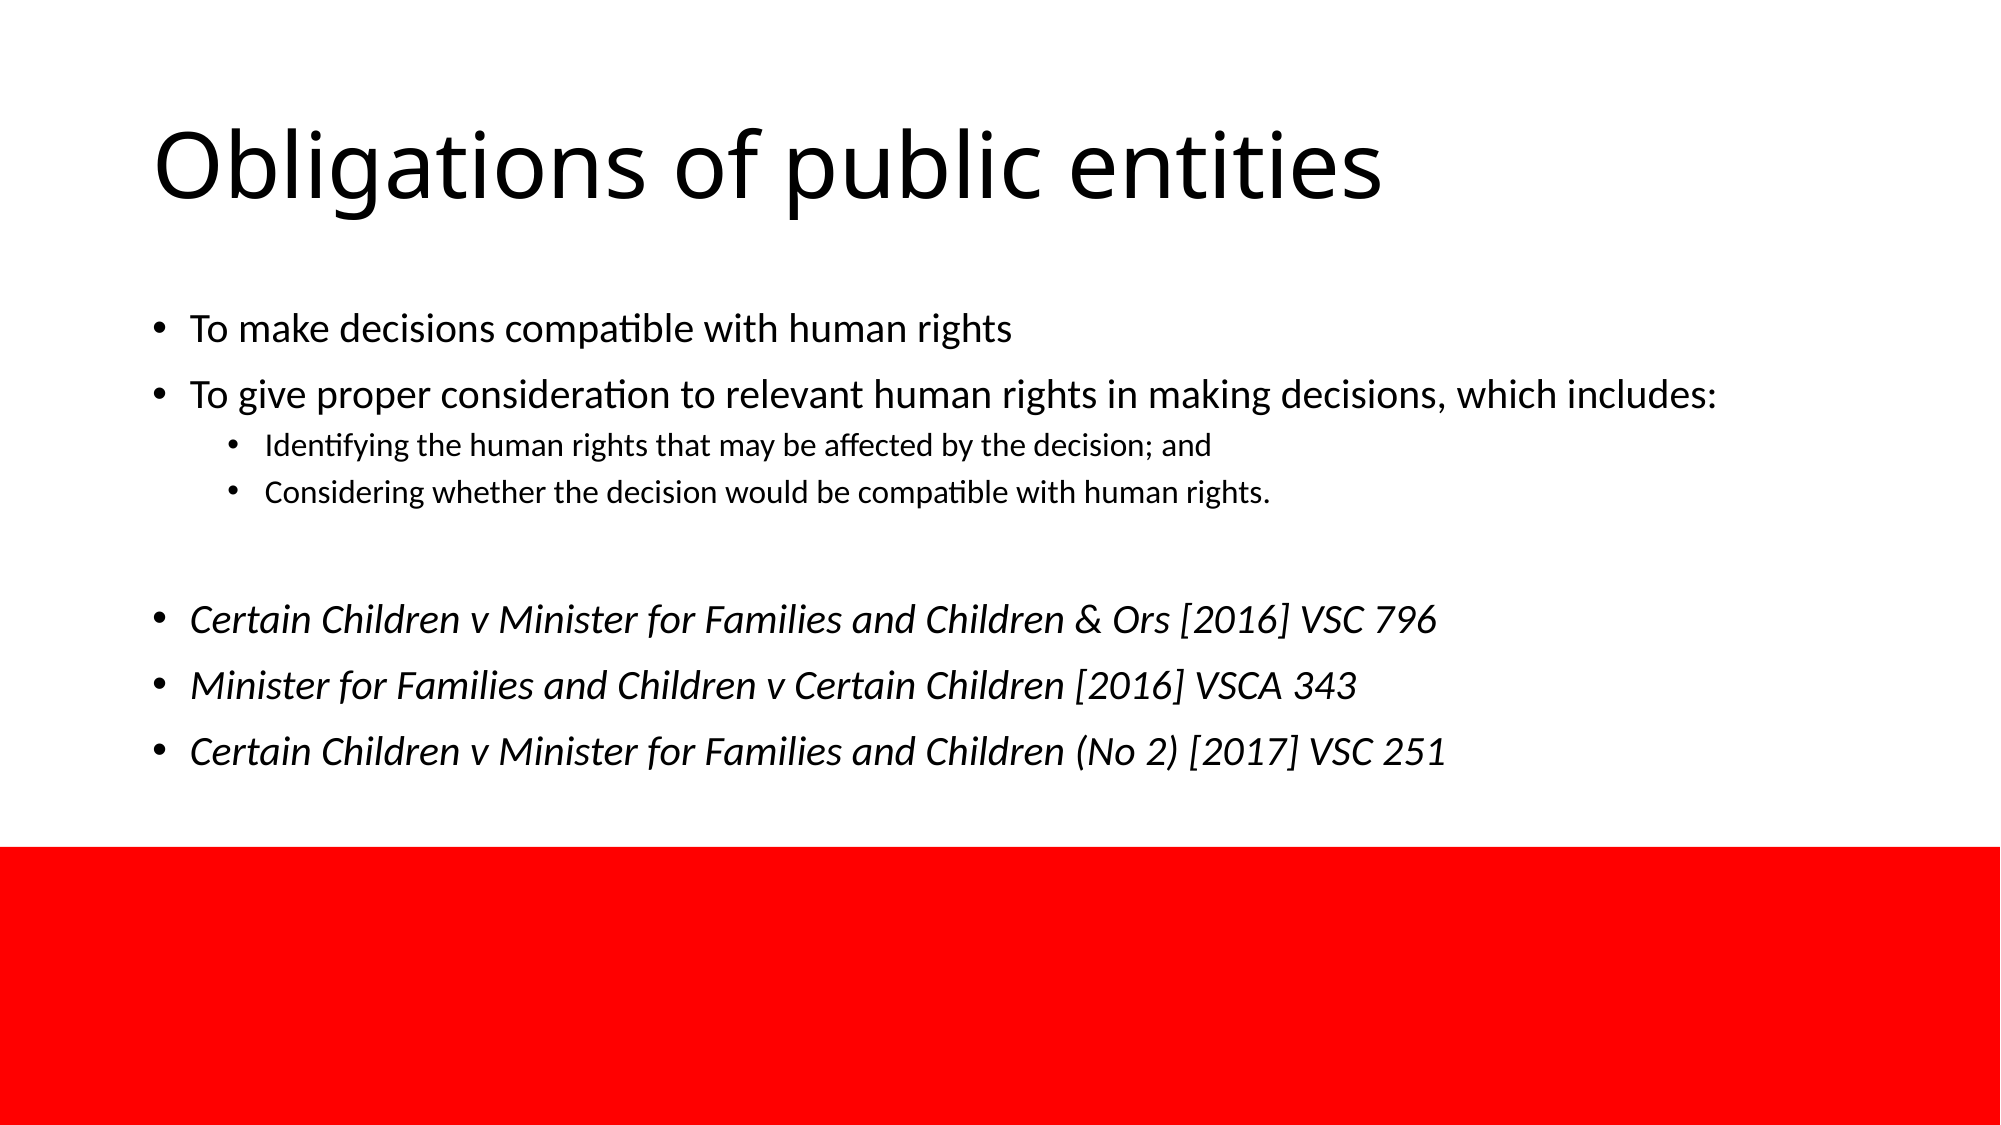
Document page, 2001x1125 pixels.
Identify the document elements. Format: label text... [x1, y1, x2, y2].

list To make decisions compatible with human rights​ To give proper consideration to relevant human rights in making decisions, which includes:​ Identifying the human rights that may be affected by the decision; and​ Considering whether the decision would be compatible with human rights.​ Certain Children v Minister for Families and Children & Ors [2016] VSC 796​ Minister for Families and Children v Certain Children [2016] VSCA 343​ Certain Children v Minister for Families and Children (No 2) [2017] VSC 251 [137, 299, 1863, 1014]
title Obligations of public entities [137, 59, 1863, 278]
text_box [0, 846, 2000, 1125]
